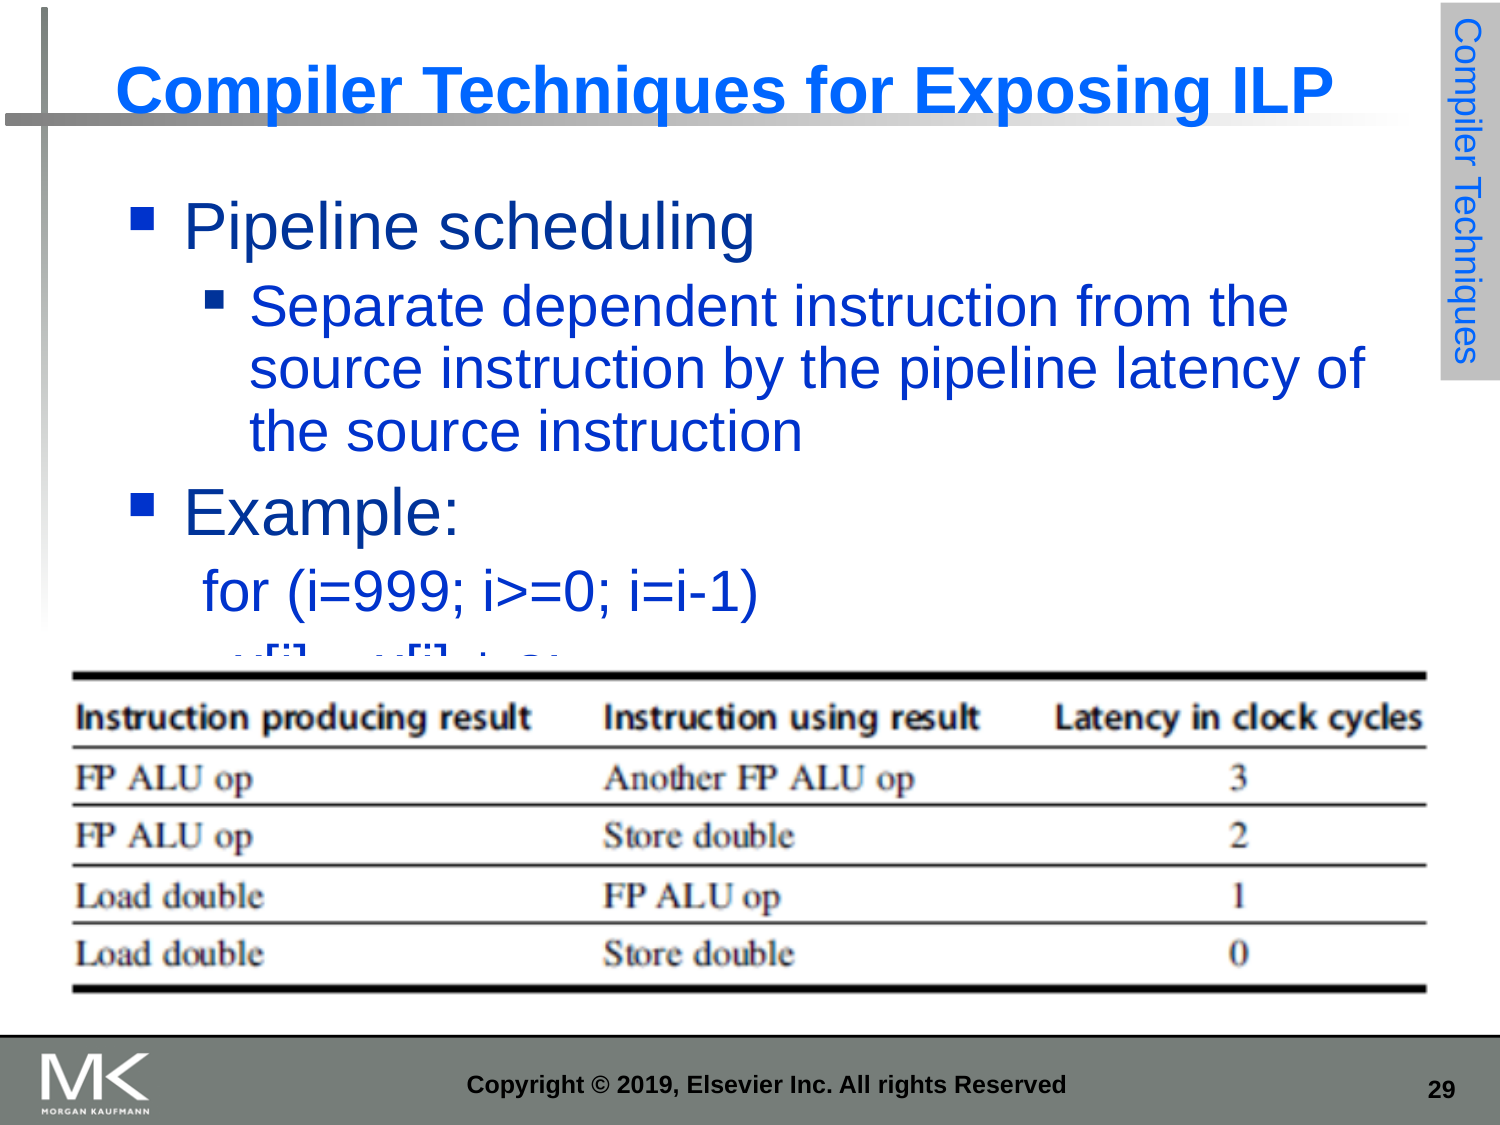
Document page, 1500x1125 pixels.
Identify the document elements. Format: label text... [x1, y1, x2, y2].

title Compiler Techniques for Exposing ILP [100, 37, 1440, 135]
text_box Compiler Techniques [1440, 2, 1500, 381]
list Pipeline scheduling Separate dependent instruction from the source instruction by the pipeline latency of the source instruction Example: for (i=999; i>=0; i=i-1) x[i] = x[i] + s; [111, 184, 1470, 1024]
picture [29, 1046, 160, 1123]
picture [58, 656, 1437, 1000]
footer Copyright © 2019, Elsevier Inc. All rights Reserved [170, 1046, 1365, 1106]
